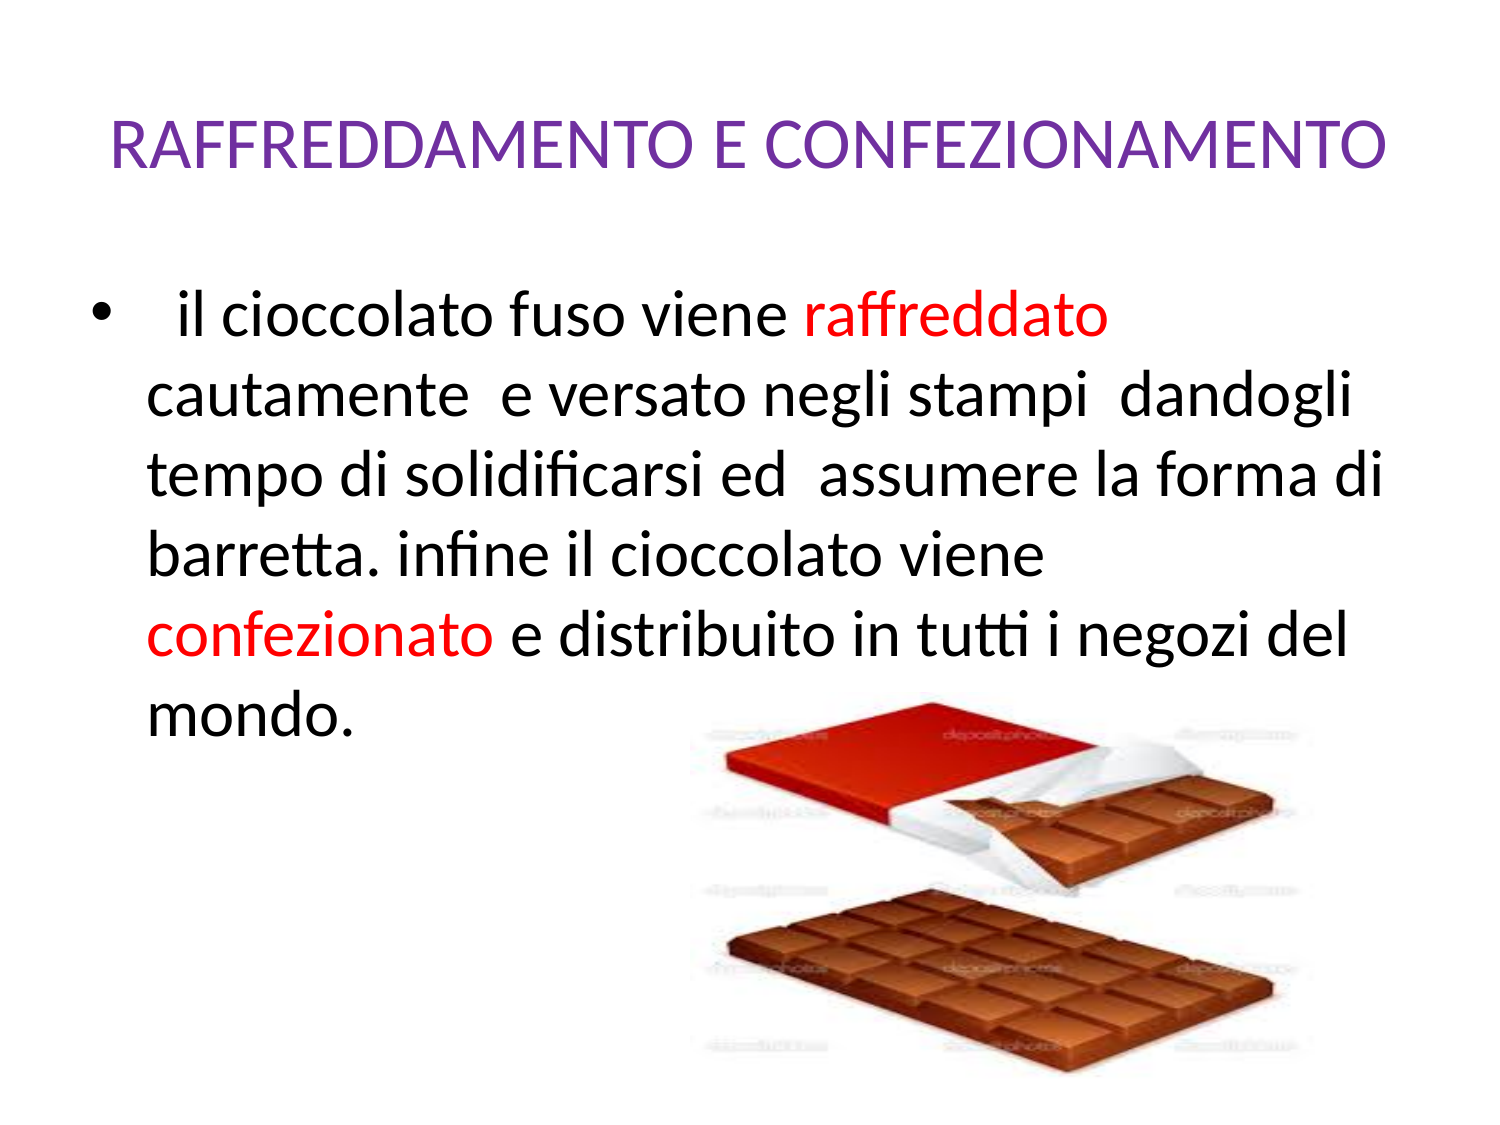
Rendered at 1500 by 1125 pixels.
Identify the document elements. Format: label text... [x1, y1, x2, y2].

title RAFFREDDAMENTO E CONFEZIONAMENTO [75, 45, 1425, 233]
picture [690, 692, 1318, 1091]
list il cioccolato fuso viene raffreddato cautamente e versato negli stampi dandogli tempo di solidificarsi ed assumere la forma di barretta. infine il cioccolato viene confezionato e distribuito in tutti i negozi del mondo. [75, 262, 1425, 1005]
